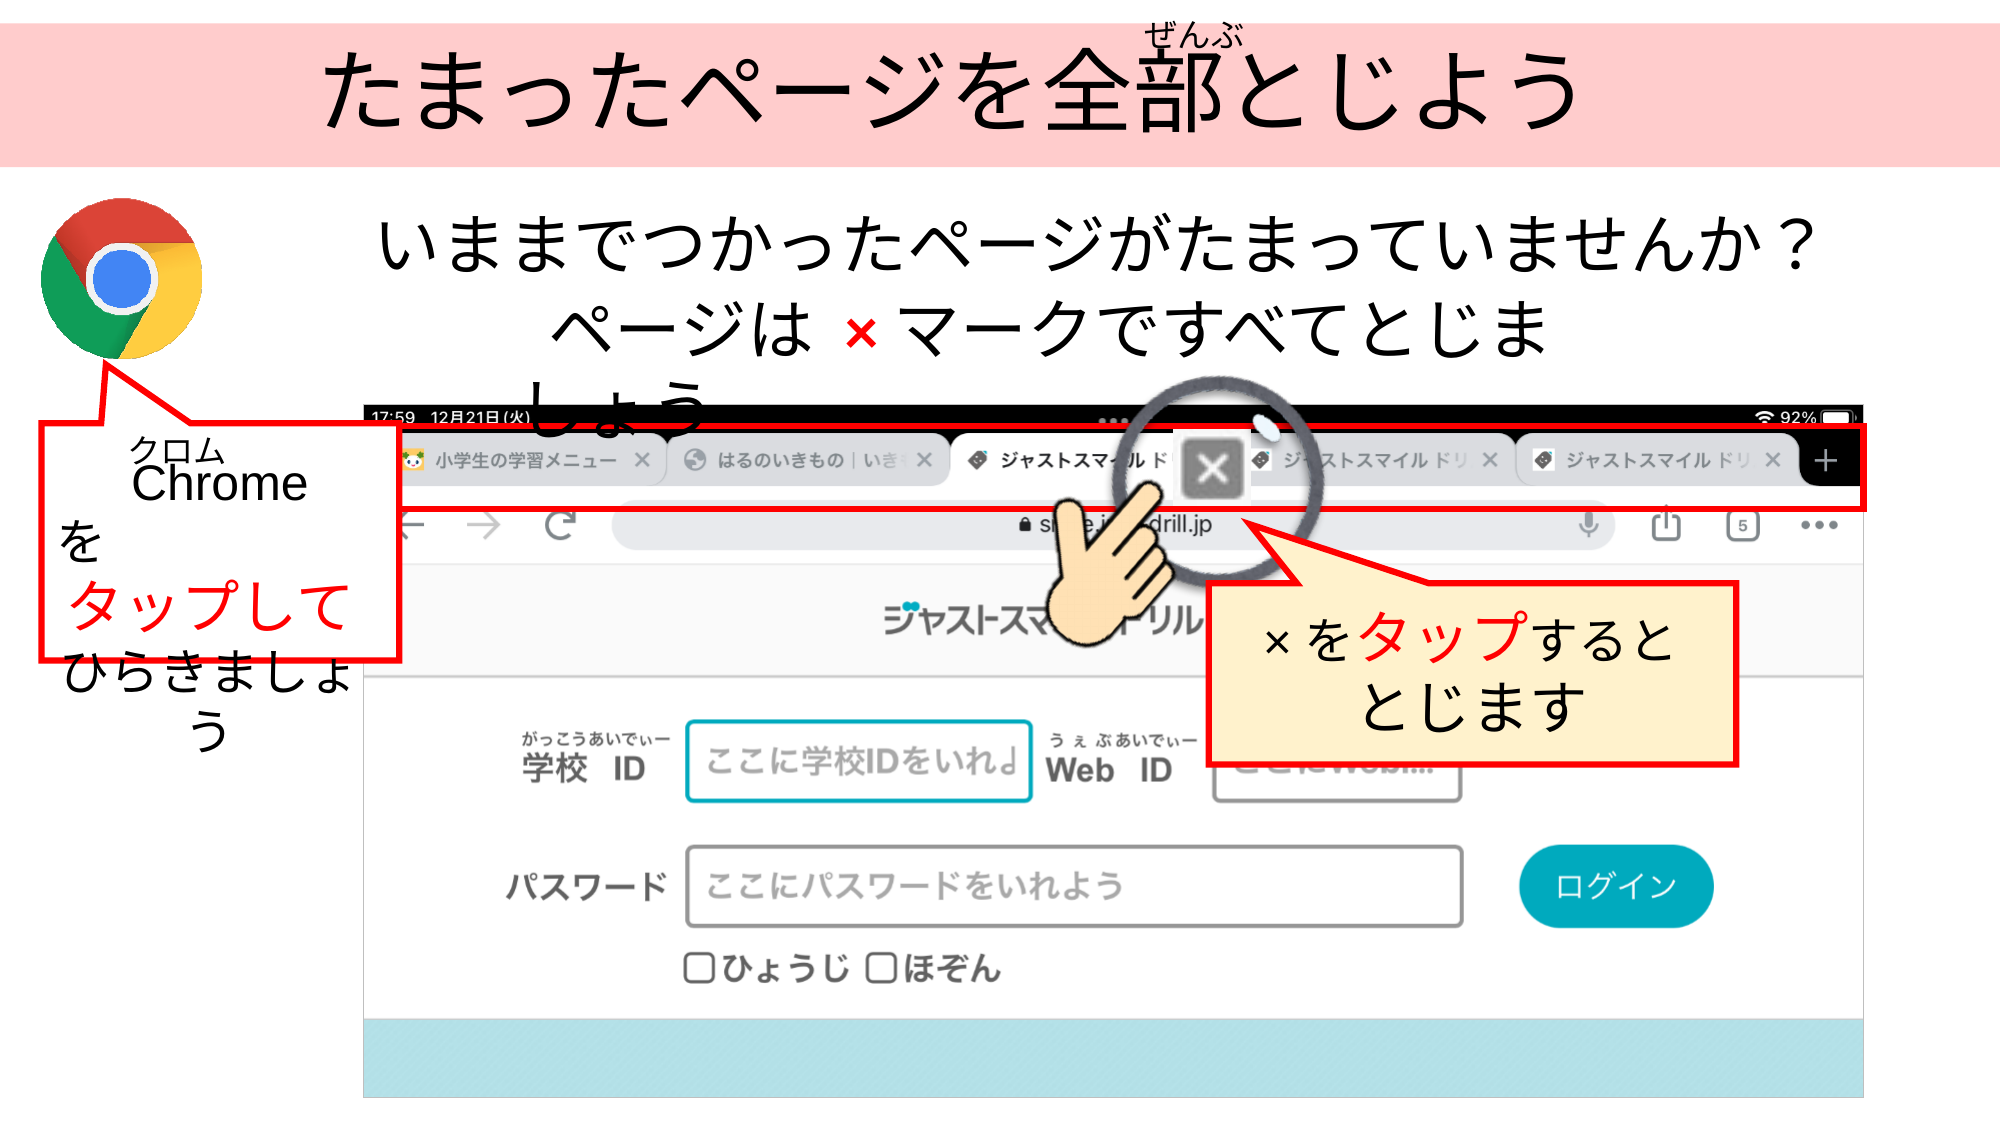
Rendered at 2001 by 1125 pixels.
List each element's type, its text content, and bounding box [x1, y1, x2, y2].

text_box [40, 362, 363, 662]
picture [41, 198, 202, 359]
text_box ぜんぶ [1129, 6, 1288, 62]
text_box いままでつかったページがたまっていませんか？ [358, 195, 1846, 291]
text_box Chromeを タップして ひらきましょう [41, 442, 363, 768]
title たまったページを全部とじよう [0, 23, 2000, 168]
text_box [1208, 583, 1737, 765]
text_box クロム [112, 423, 271, 478]
text_box ページは ×マークですべてとじましょう [502, 280, 1663, 404]
picture [363, 404, 1864, 1098]
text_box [1012, 373, 1337, 652]
